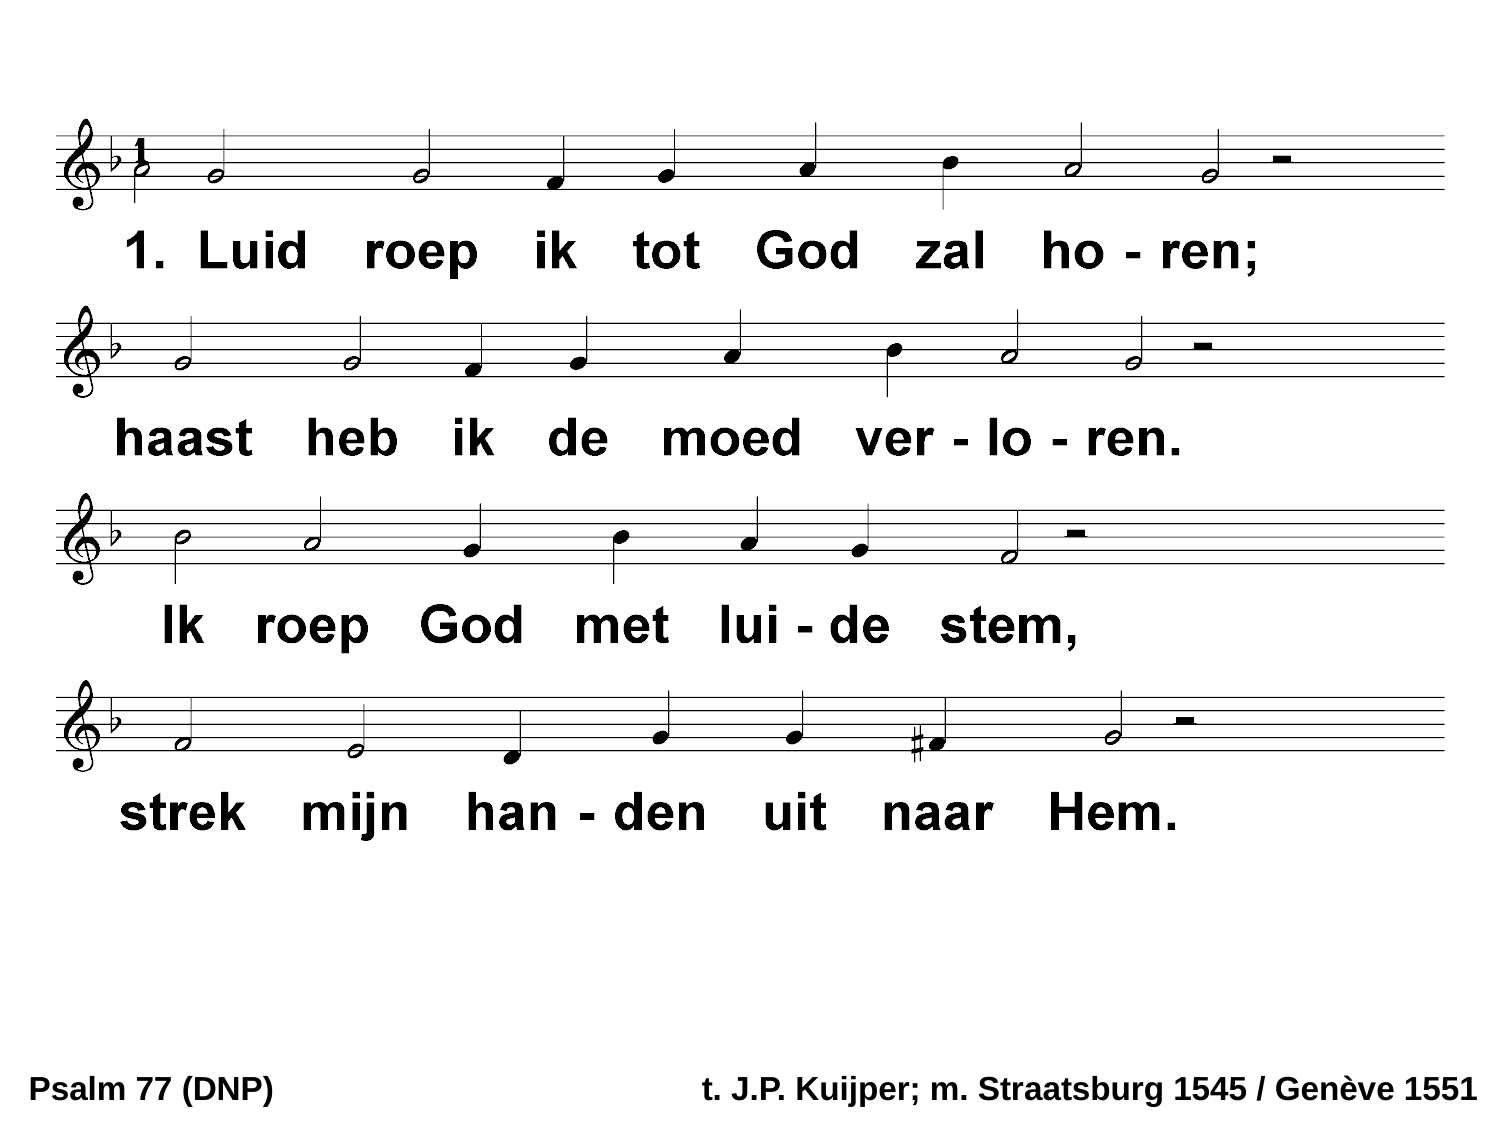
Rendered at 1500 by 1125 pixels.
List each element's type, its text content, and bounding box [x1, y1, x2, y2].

picture [41, 103, 1459, 856]
text_box Psalm 77 (DNP) t. J.P. Kuijper; m. Straatsburg 1545 / Genève 1551 [13, 1059, 1495, 1115]
